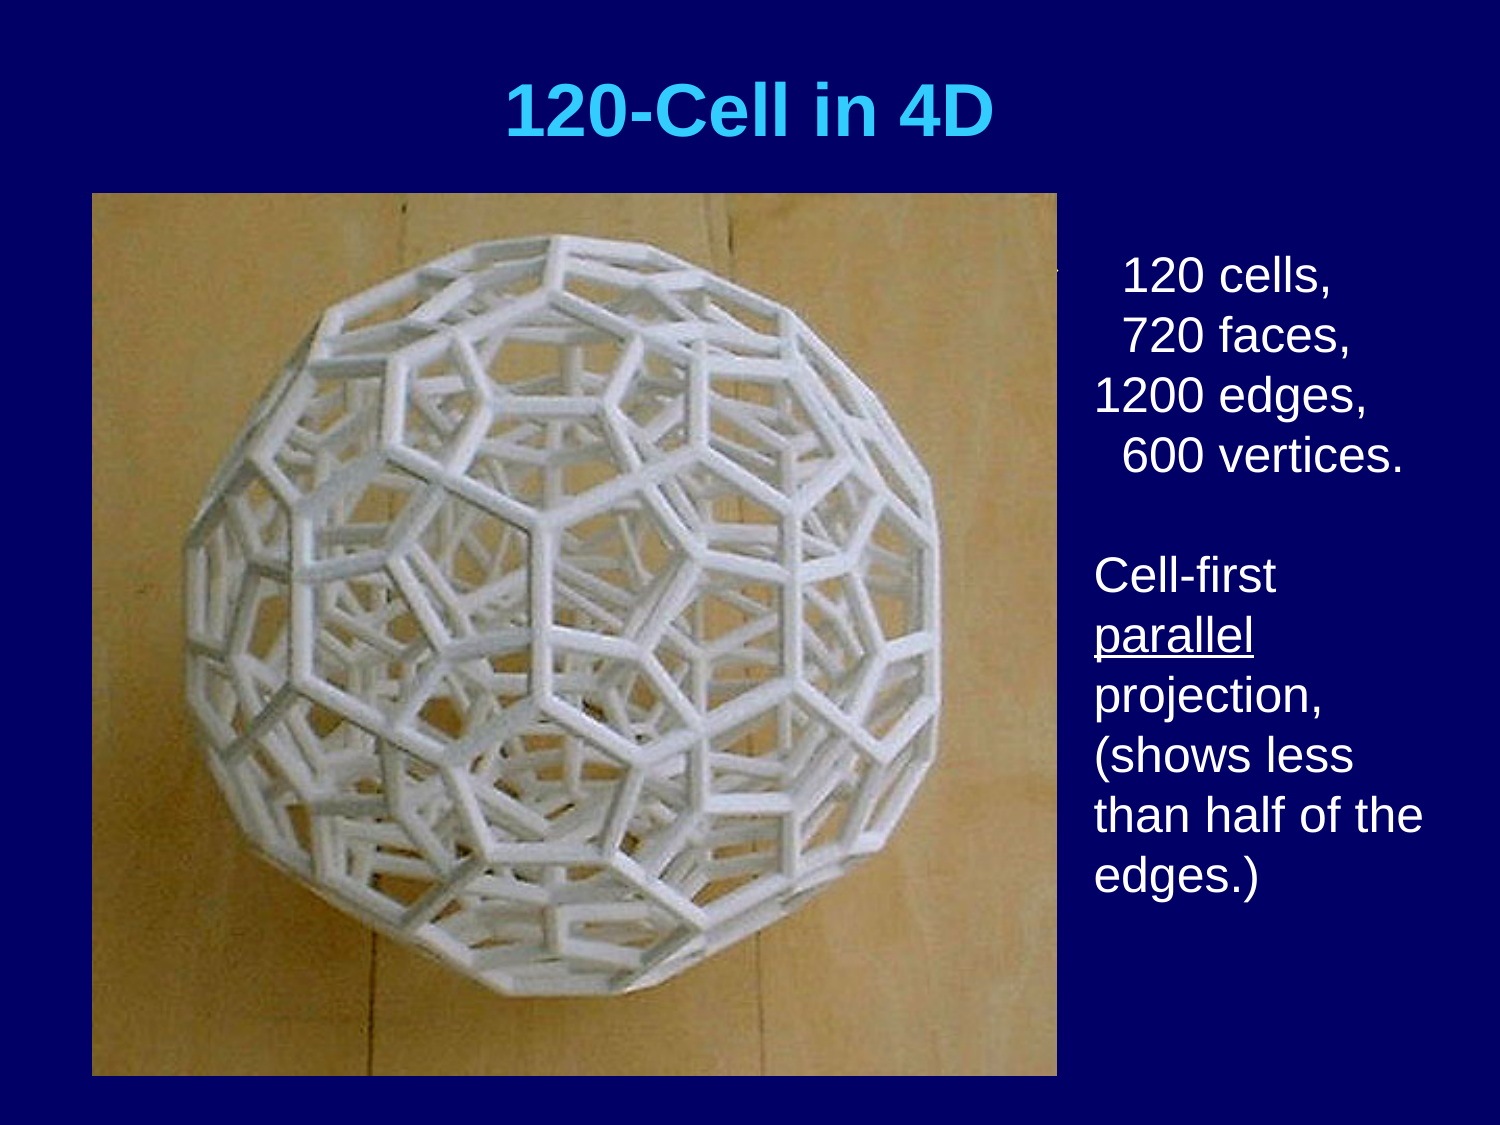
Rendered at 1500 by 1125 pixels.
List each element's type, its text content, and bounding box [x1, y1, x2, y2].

picture [92, 193, 1057, 1076]
title 120-Cell in 4D [0, 50, 1500, 163]
list 120 cells, 720 faces, 1200 edges, 600 vertices. Cell-first parallel projection, (shows less than half of the edges.) [1057, 234, 1446, 939]
